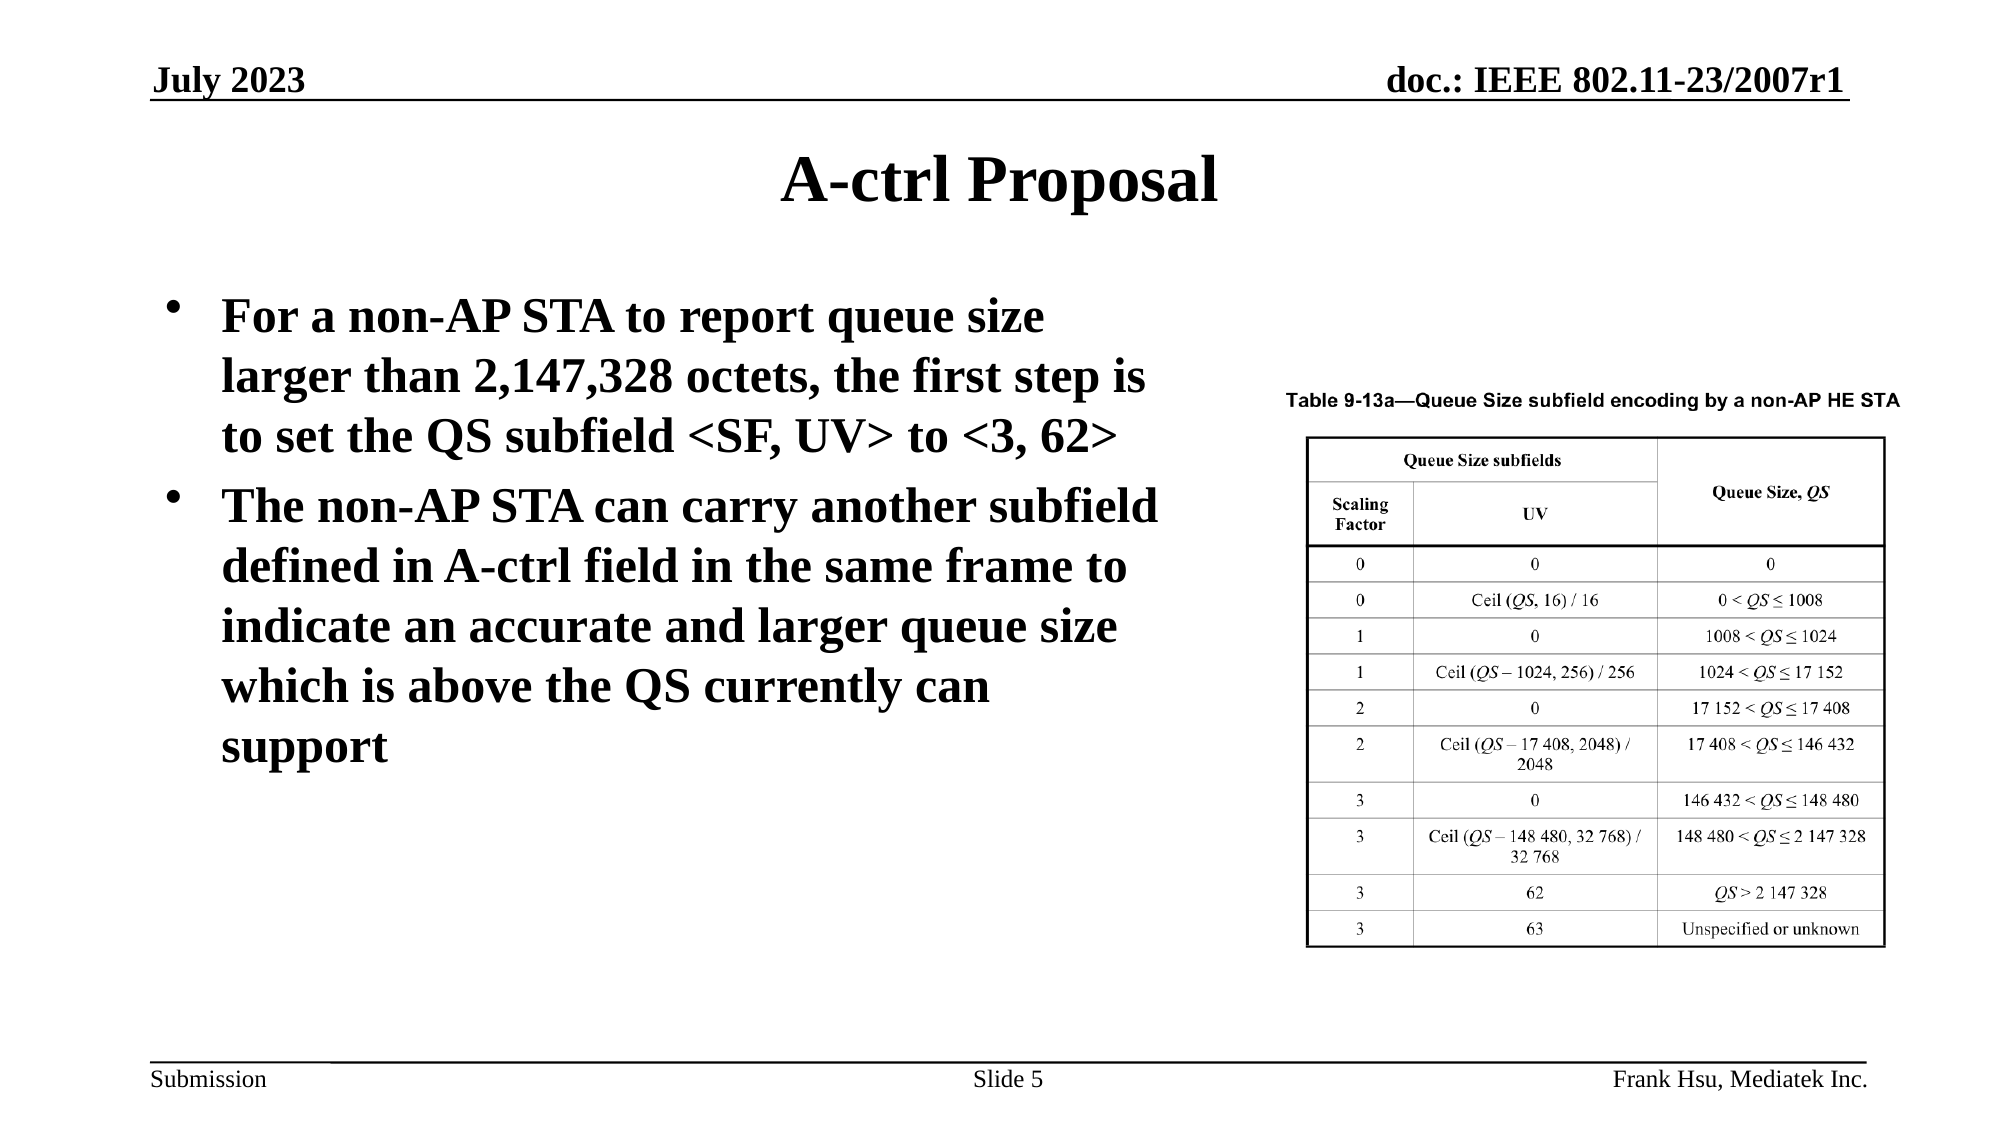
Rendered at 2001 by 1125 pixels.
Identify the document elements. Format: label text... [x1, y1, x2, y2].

footer Frank Hsu, Mediatek Inc. [1603, 1061, 1869, 1093]
title A-ctrl Proposal [149, 112, 1851, 238]
slide_number Slide 5 [964, 1061, 1053, 1093]
picture [1262, 374, 1975, 963]
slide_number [152, 54, 308, 101]
list For a non-AP STA to report queue size larger than 2,147,328 octets, the first step is to set the QS subfield <SF, UV> to <3, 62> The non-AP STA can carry another subfield defined in A-ctrl field in the same frame to indicate an accurate and larger queue size which is above the QS currently can support [149, 274, 1176, 1001]
